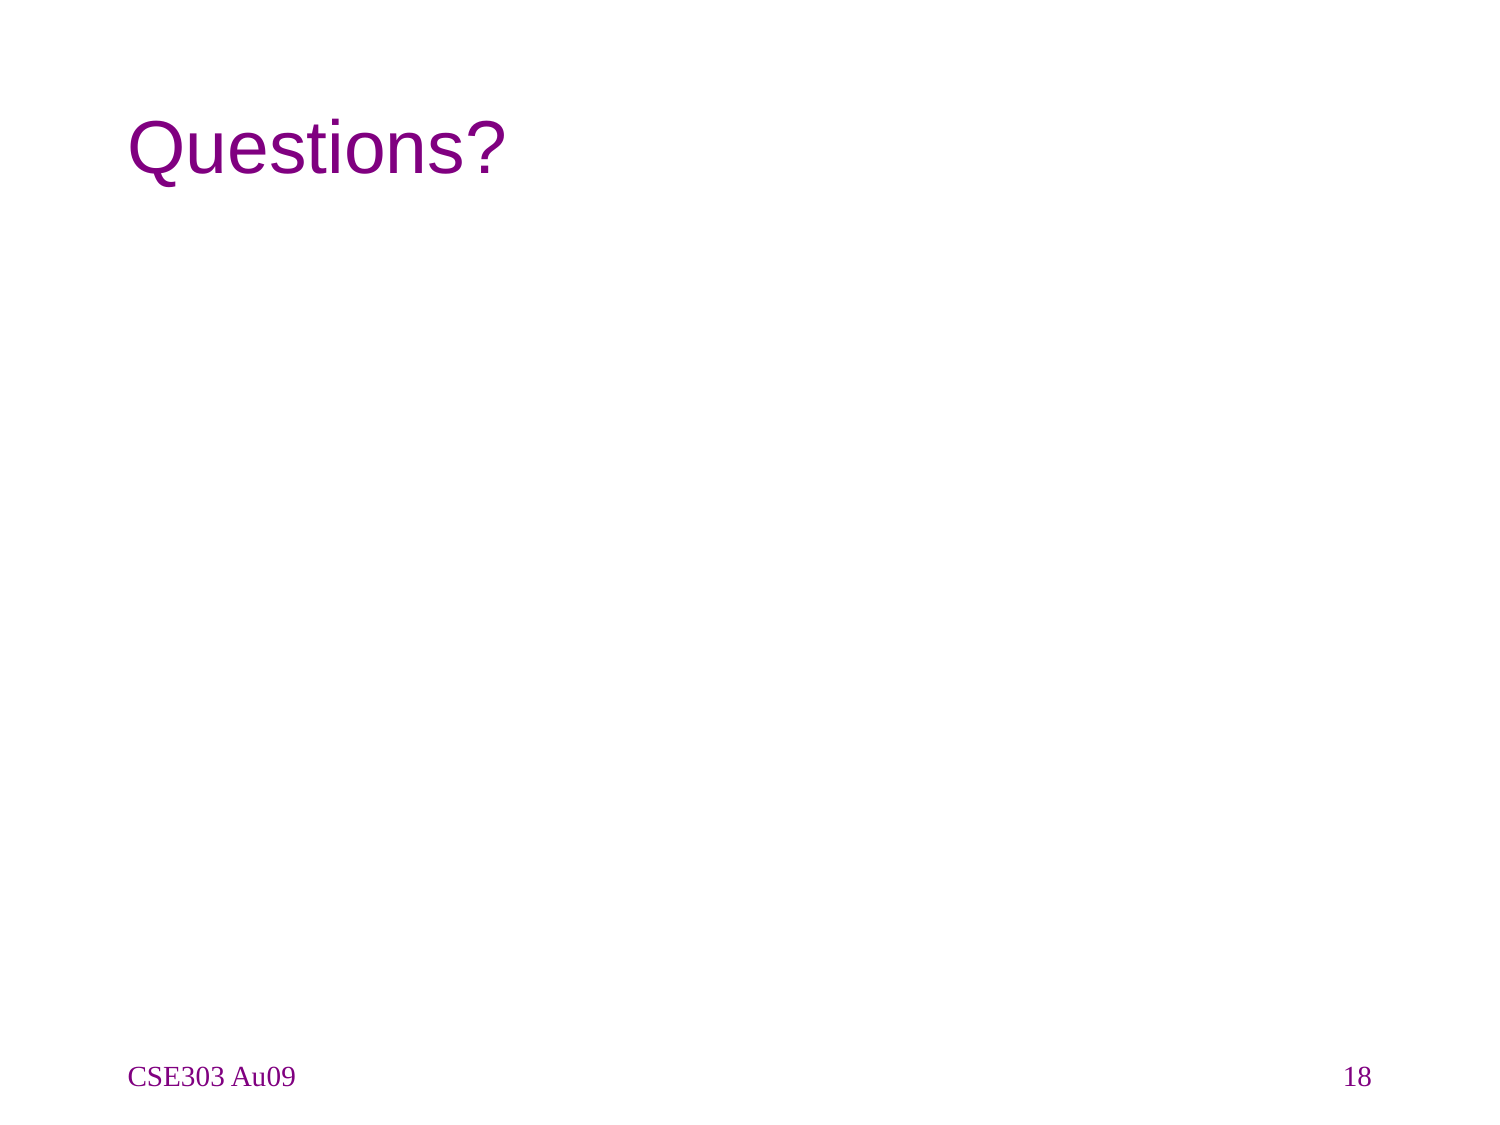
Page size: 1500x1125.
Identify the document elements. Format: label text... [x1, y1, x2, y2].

title Questions? [112, 49, 1388, 238]
slide_number CSE303 Au09 [112, 1049, 426, 1125]
slide_number 18 [1074, 1049, 1388, 1125]
